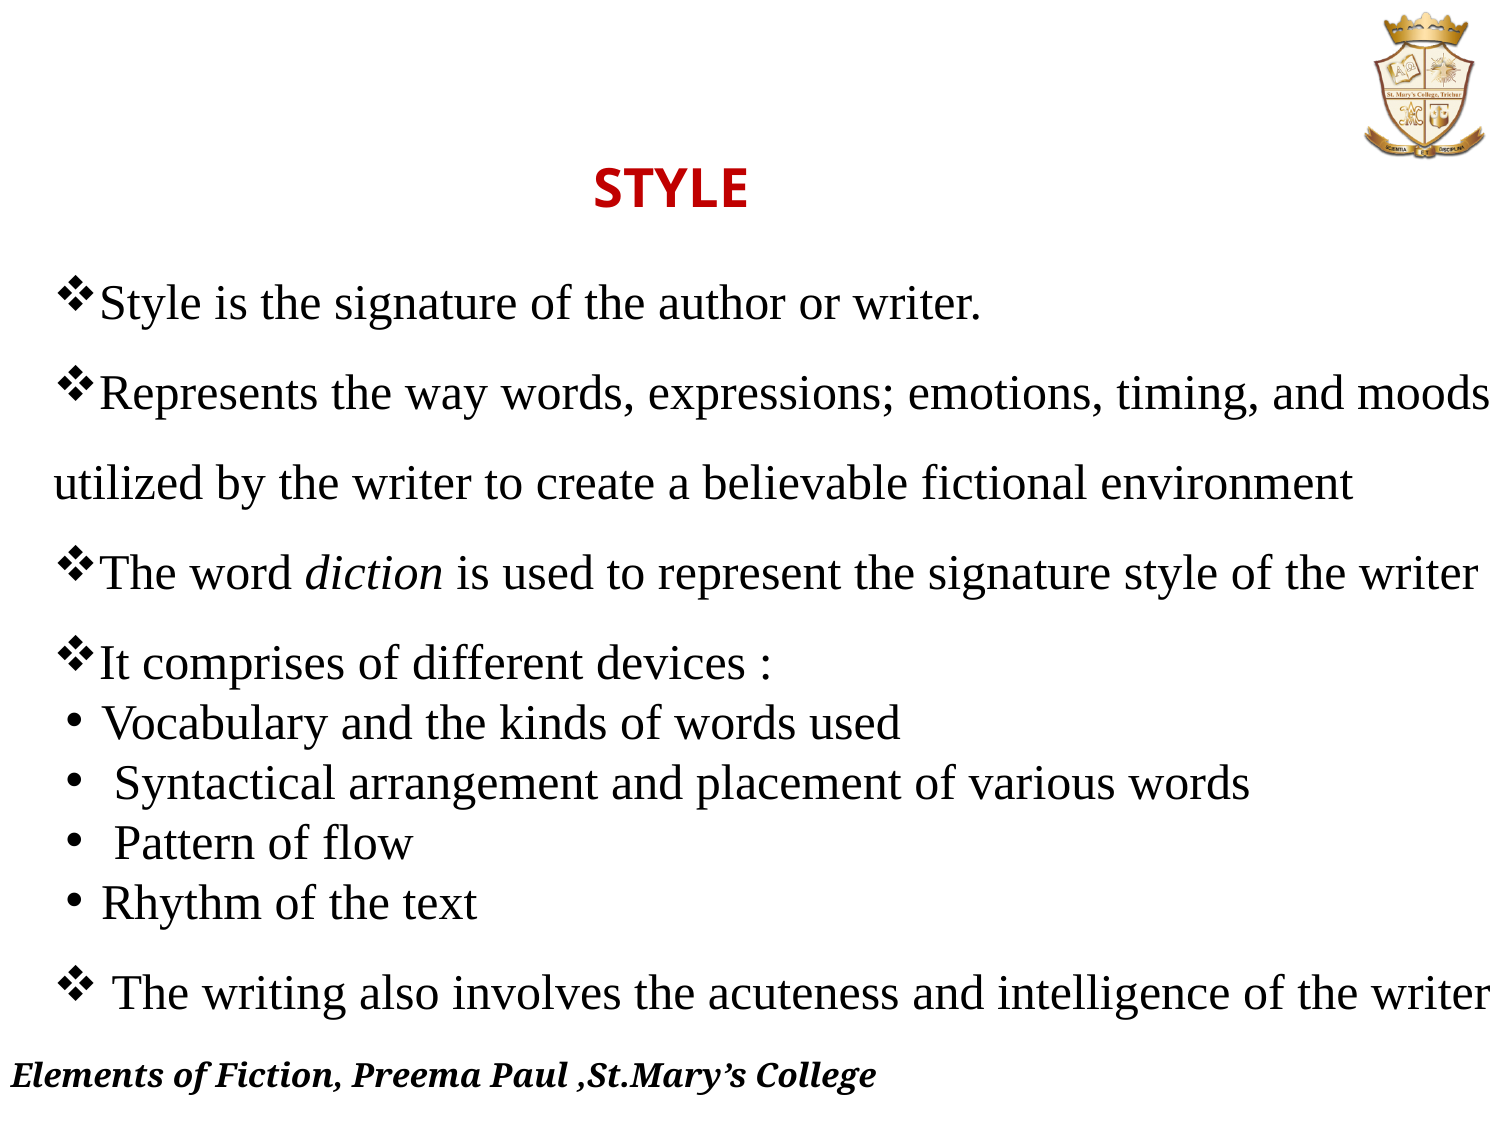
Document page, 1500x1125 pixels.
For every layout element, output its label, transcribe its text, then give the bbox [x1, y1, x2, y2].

text_box STYLE [75, 145, 1269, 226]
picture [1342, 0, 1500, 183]
text_box Elements of Fiction, Preema Paul ,St.Mary’s College [0, 1046, 892, 1102]
text_box [0, 95, 1241, 246]
text_box Style is the signature of the author or writer. Represents the way words, expressions; emotions, timing, and moods utilized by the writer to create a believable fictional environment The word diction is used to represent the signature style of the writer It comprises of different devices : Vocabulary and the kinds of words used Syntactical arrangement and placement of various words Pattern of flow Rhythm of the text The writing also involves the acuteness and intelligence of the writer [38, 231, 1500, 1082]
